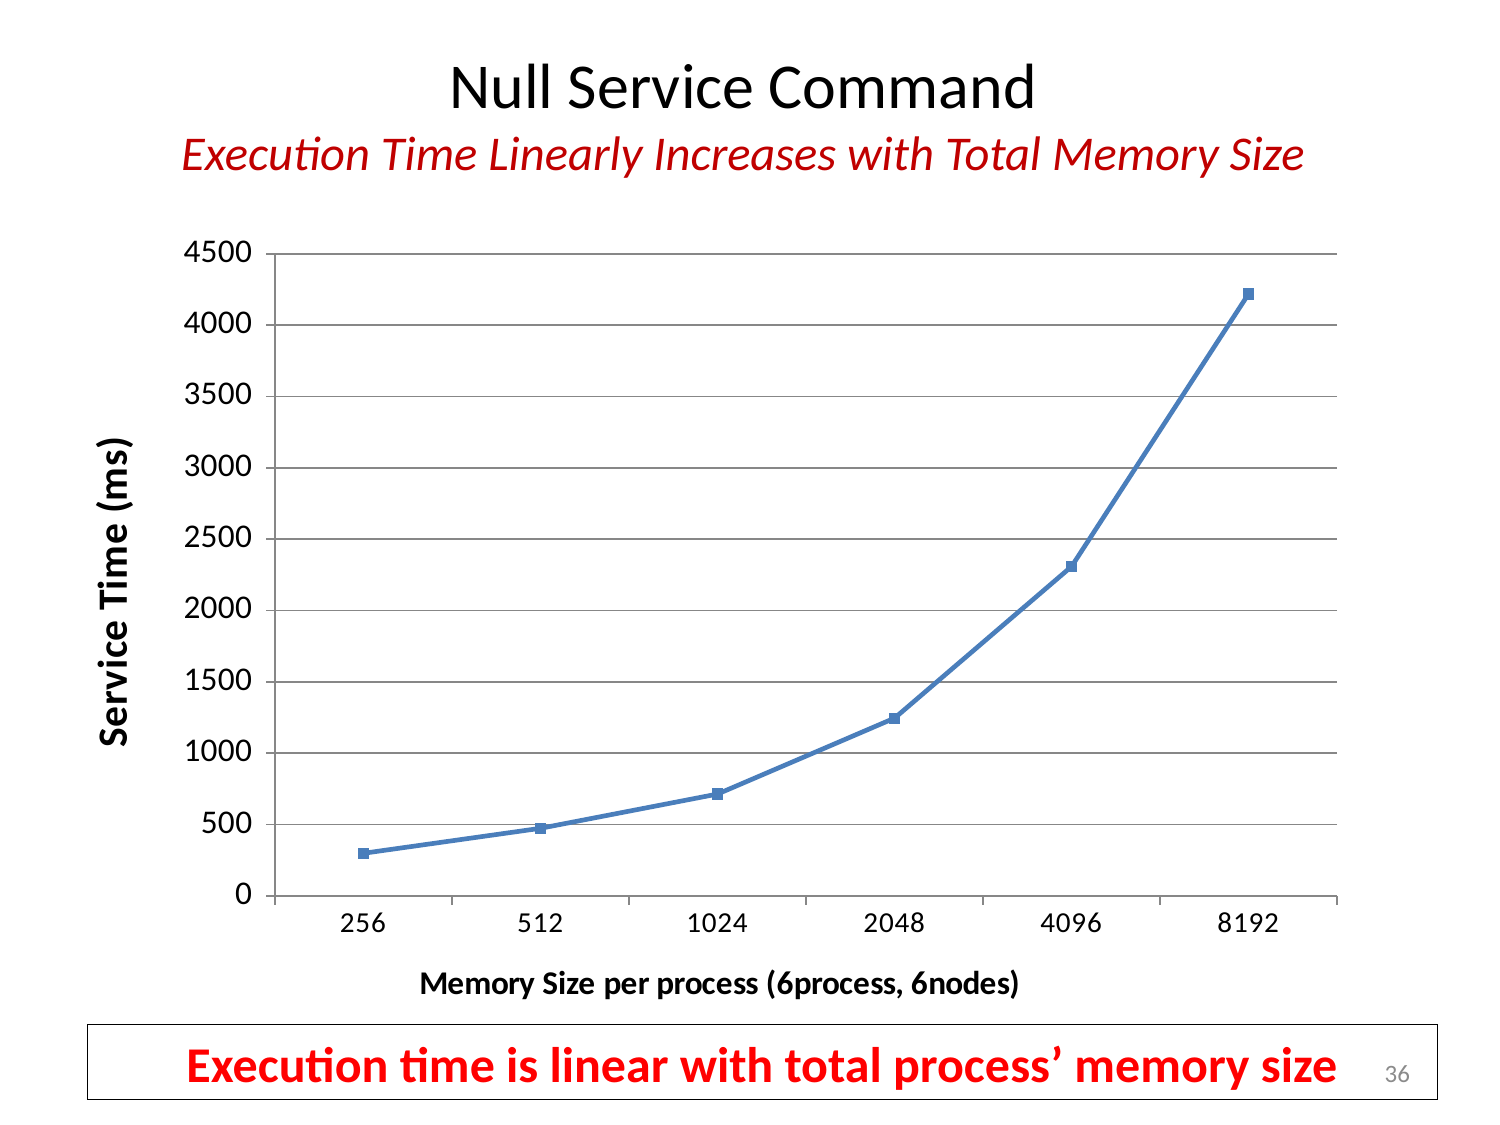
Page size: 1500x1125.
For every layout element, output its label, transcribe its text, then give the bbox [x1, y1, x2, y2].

text_box Execution time is linear with total process’ memory size [87, 1024, 1438, 1100]
chart [74, 224, 1401, 1013]
text_box Null Service Command Execution Time Linearly Increases with Total Memory Size [37, 37, 1450, 188]
